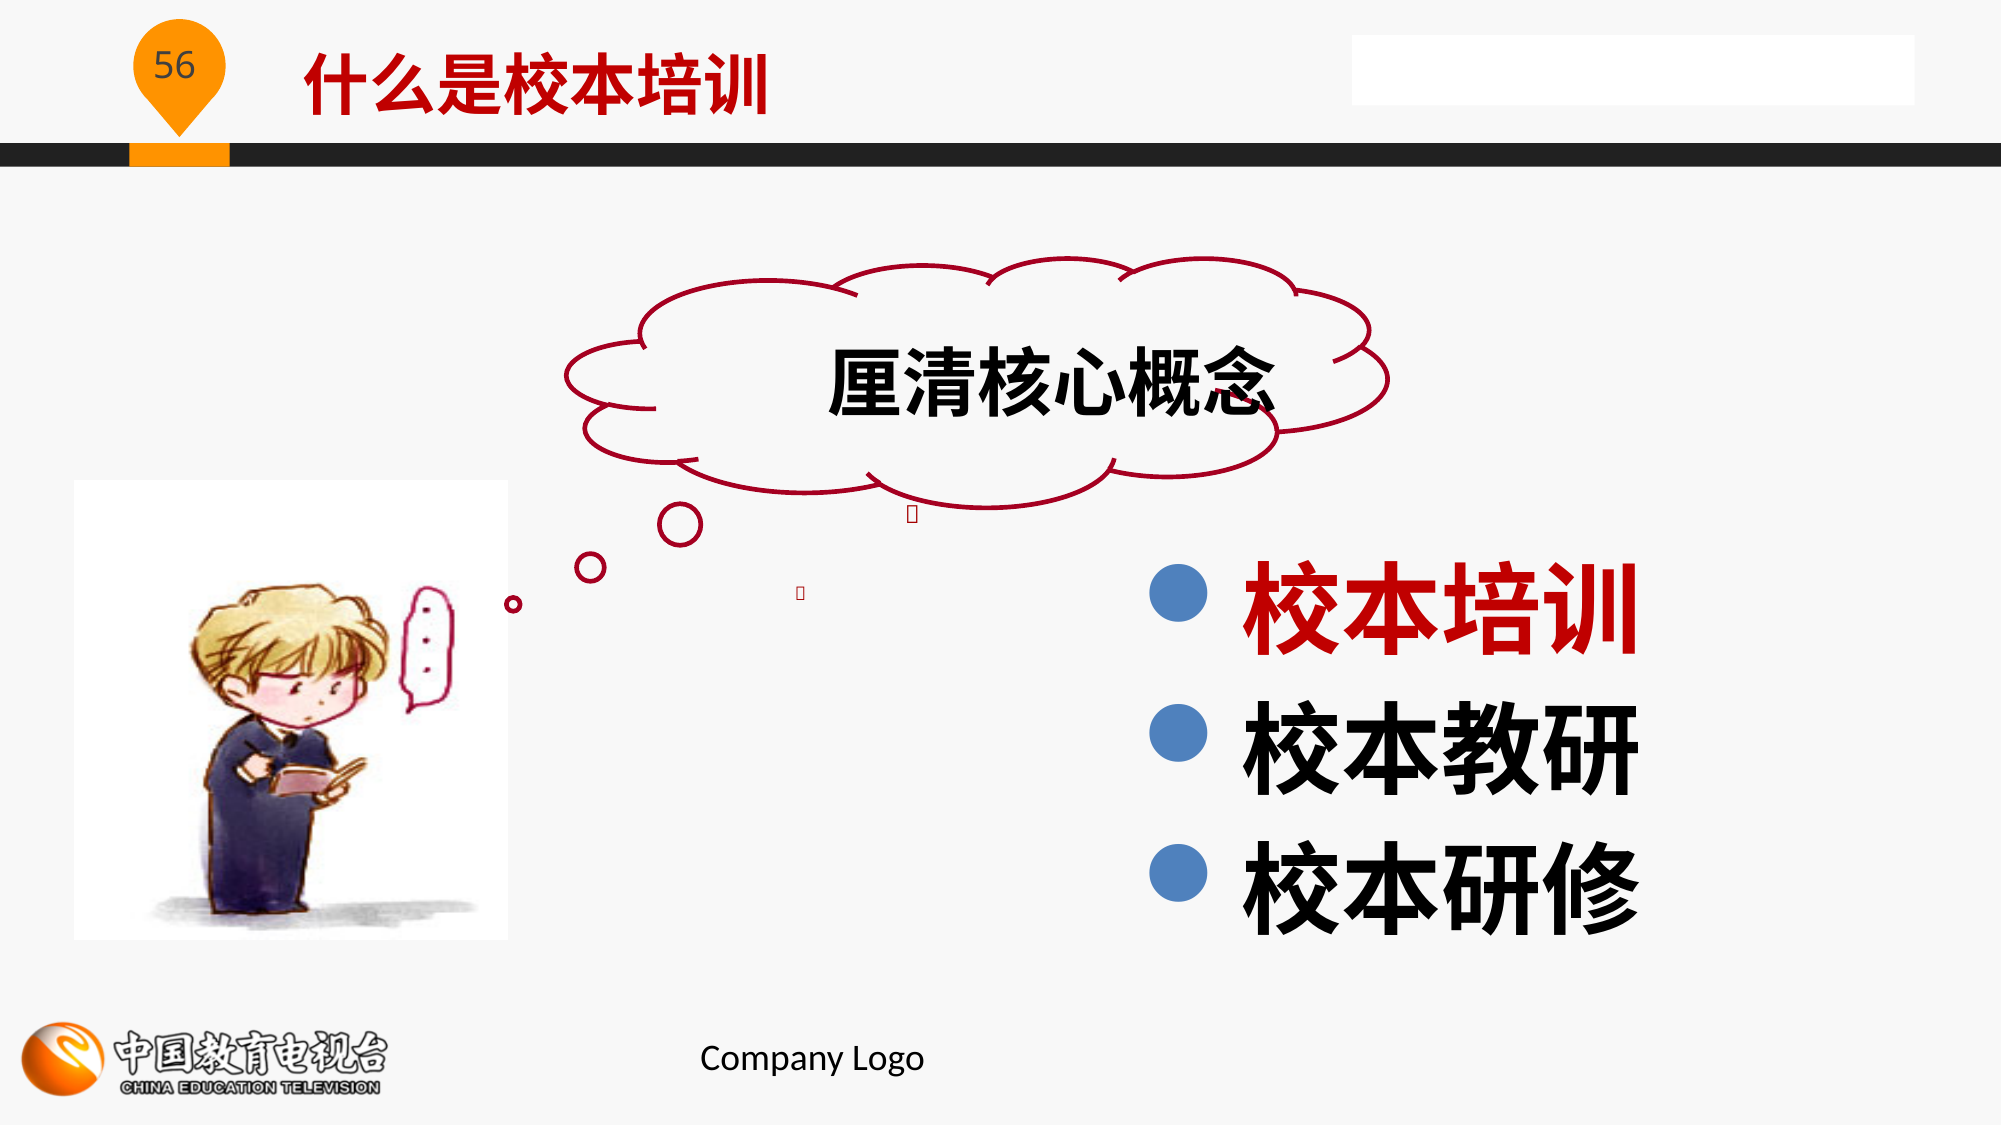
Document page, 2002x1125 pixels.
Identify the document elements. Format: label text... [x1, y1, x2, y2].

text_box [512, 597, 521, 612]
footer Company Logo [683, 1024, 1318, 1103]
text_box 校本培训 校本教研 校本研修 [1126, 538, 1931, 1024]
text_box [566, 258, 1388, 508]
text_box [659, 503, 701, 546]
text_box  [890, 491, 969, 537]
picture [0, 949, 476, 1125]
text_box 厘清核心概念 [812, 328, 1322, 437]
title 什么是校本培训 [238, 35, 835, 239]
picture [74, 480, 508, 940]
text_box  [779, 574, 859, 612]
text_box [576, 553, 605, 582]
